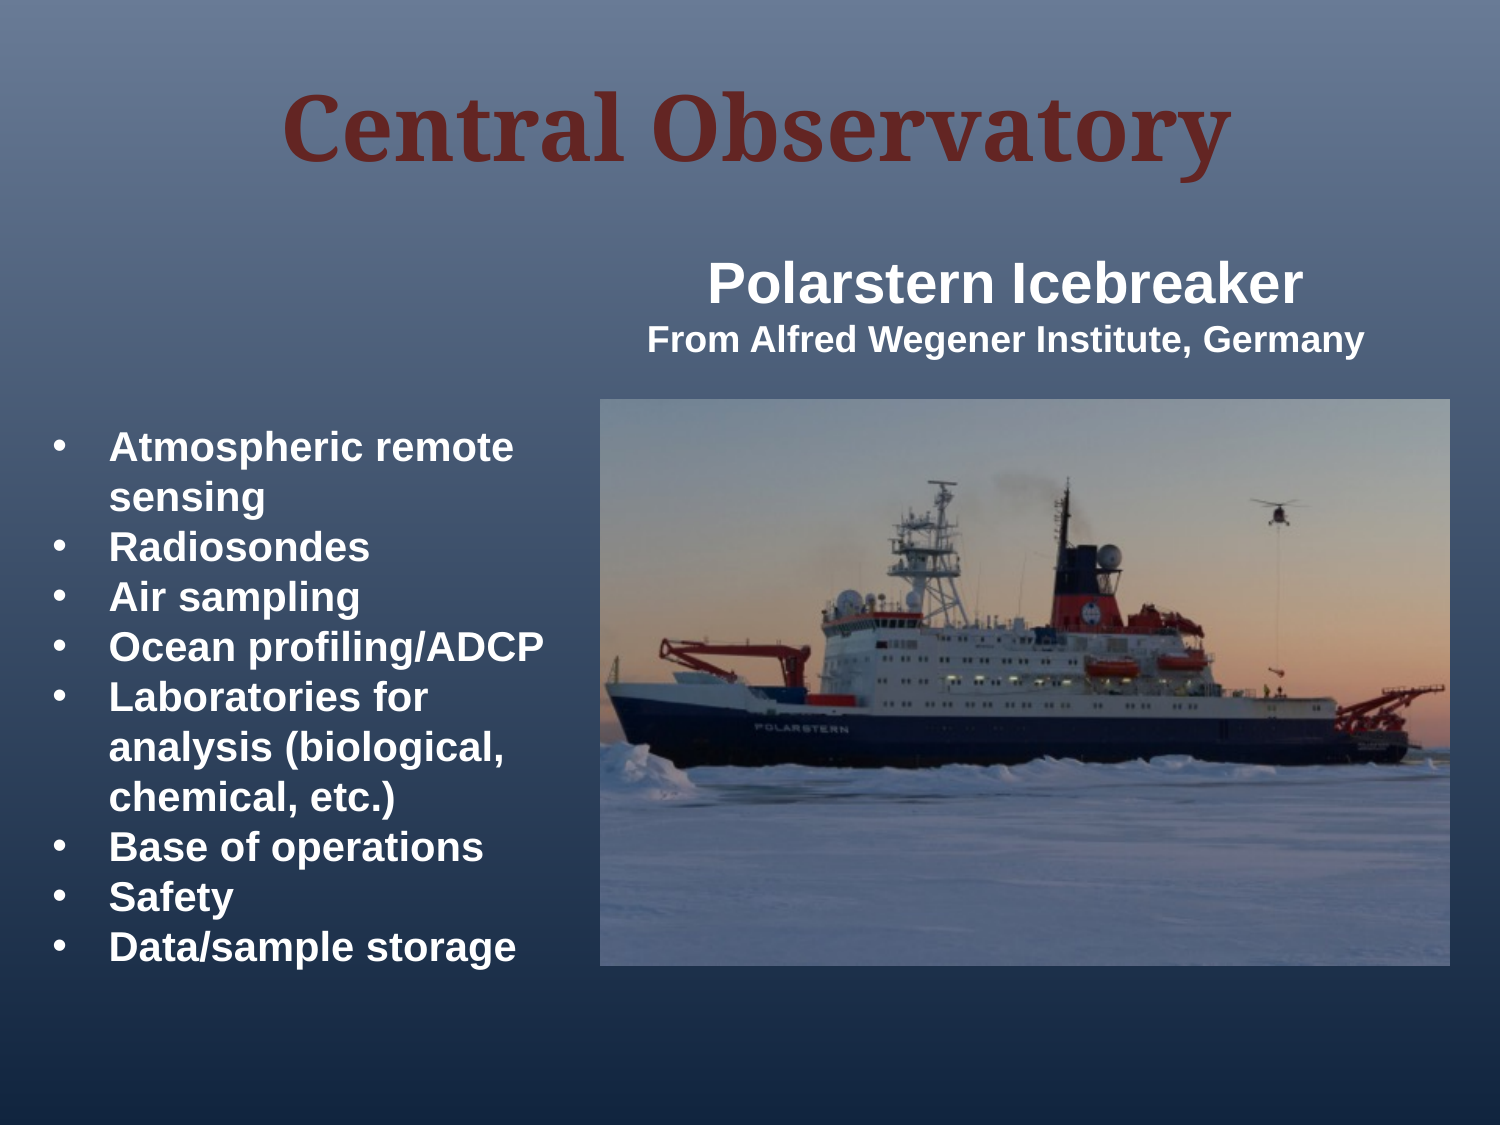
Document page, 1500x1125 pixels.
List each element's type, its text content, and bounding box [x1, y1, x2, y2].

picture [599, 399, 1451, 966]
text_box Atmospheric remote sensing Radiosondes Air sampling Ocean profiling/ADCP Laboratories for analysis (biological, chemical, etc.) Base of operations Safety Data/sample storage [37, 412, 589, 978]
text_box Polarstern Icebreaker From Alfred Wegener Institute, Germany [599, 237, 1413, 368]
text_box Central Observatory [150, 100, 1366, 153]
